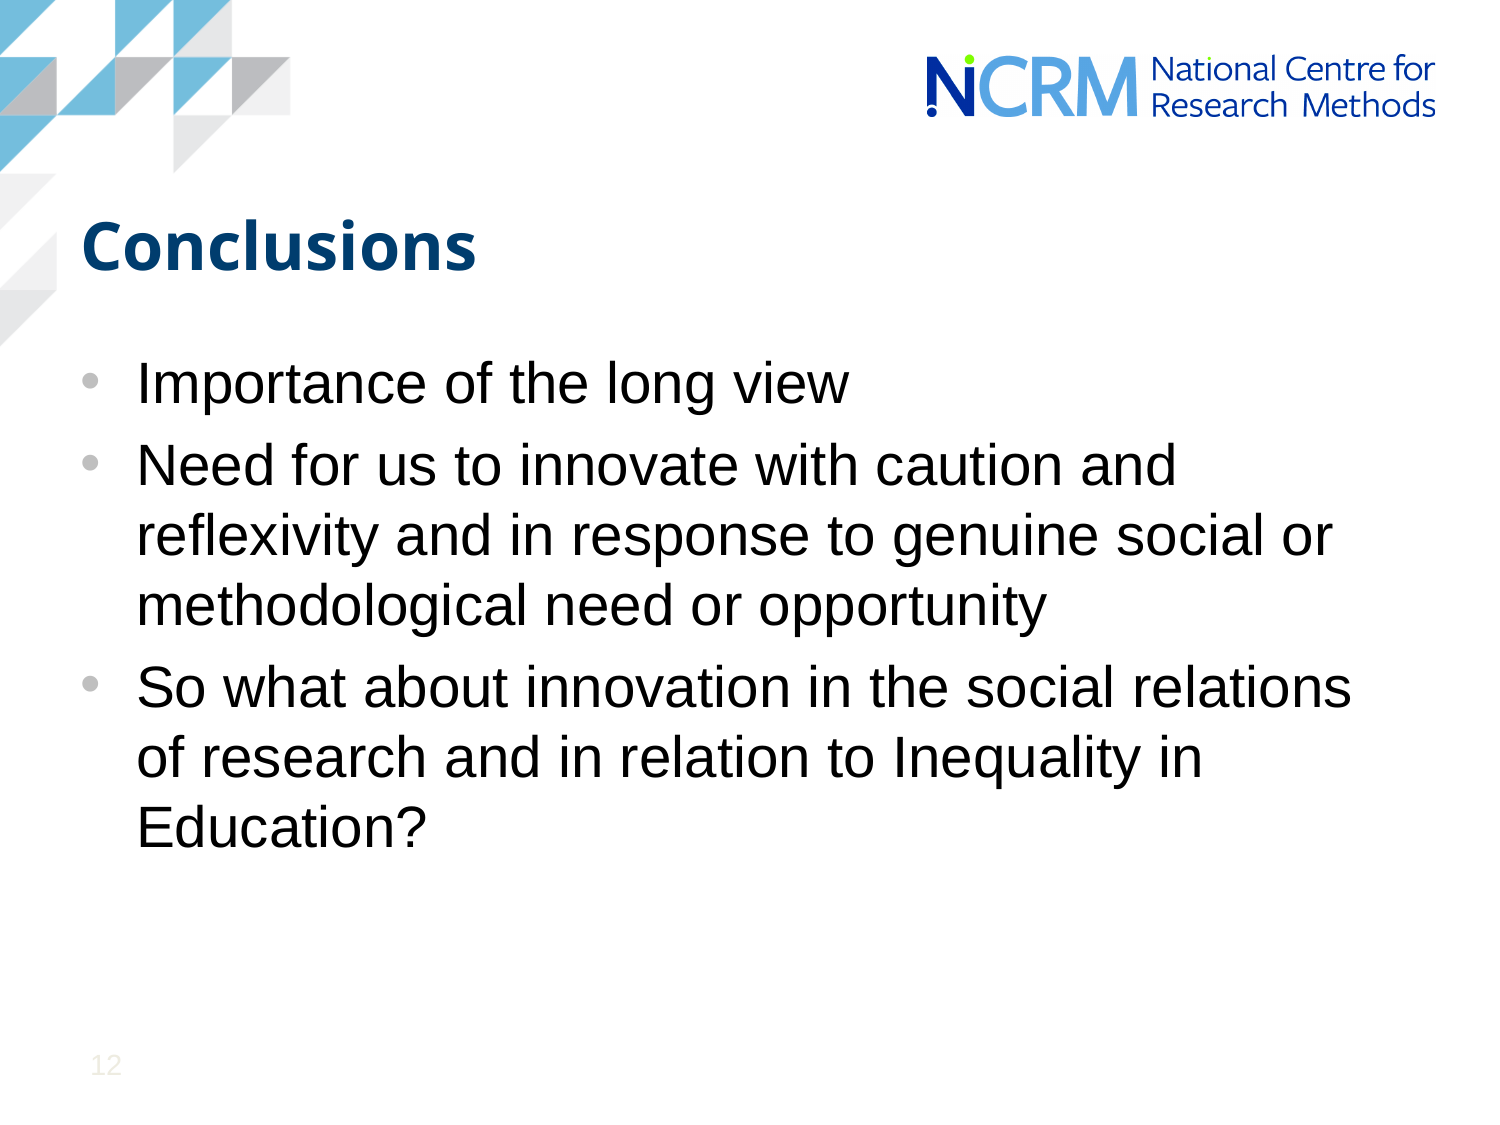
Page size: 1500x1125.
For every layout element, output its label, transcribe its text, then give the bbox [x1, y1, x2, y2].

slide_number 12 [75, 1024, 425, 1103]
title Conclusions [64, 196, 1425, 327]
list Importance of the long view Need for us to innovate with caution and reflexivity and in response to genuine social or methodological need or opportunity So what about innovation in the social relations of research and in relation to Inequality in Education? [64, 338, 1425, 1035]
picture [927, 54, 1436, 117]
picture [0, 0, 295, 350]
